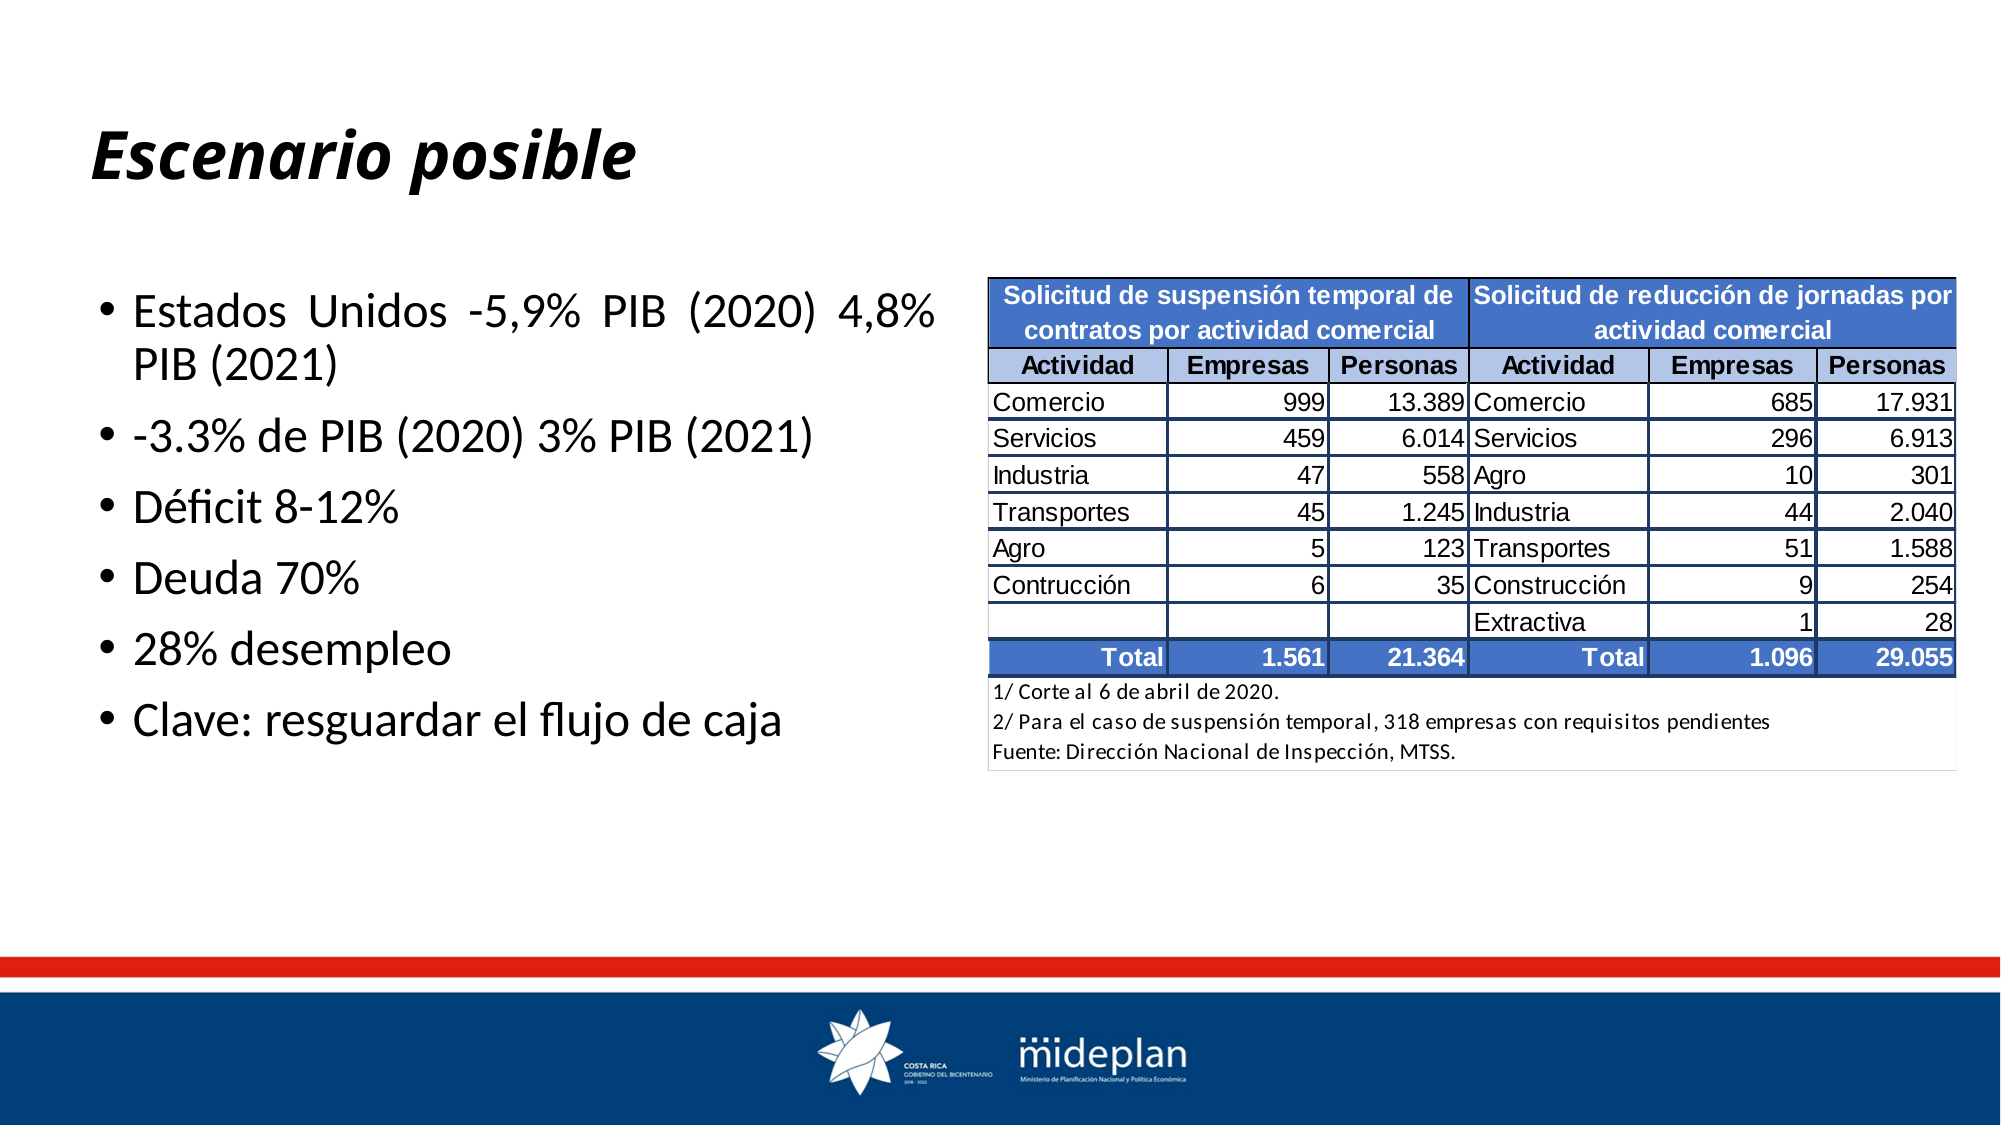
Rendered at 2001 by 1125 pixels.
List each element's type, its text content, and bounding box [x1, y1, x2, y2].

list [137, 277, 988, 992]
picture [0, 0, 2001, 1125]
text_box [987, 277, 1958, 773]
title Escenario posible [75, 49, 1801, 267]
list Estados Unidos -5,9% PIB (2020) 4,8% PIB (2021) -3.3% de PIB (2020) 3% PIB (2021) Déficit 8-12% Deuda 70% 28% desempleo Clave: resguardar el flujo de caja [83, 277, 951, 757]
